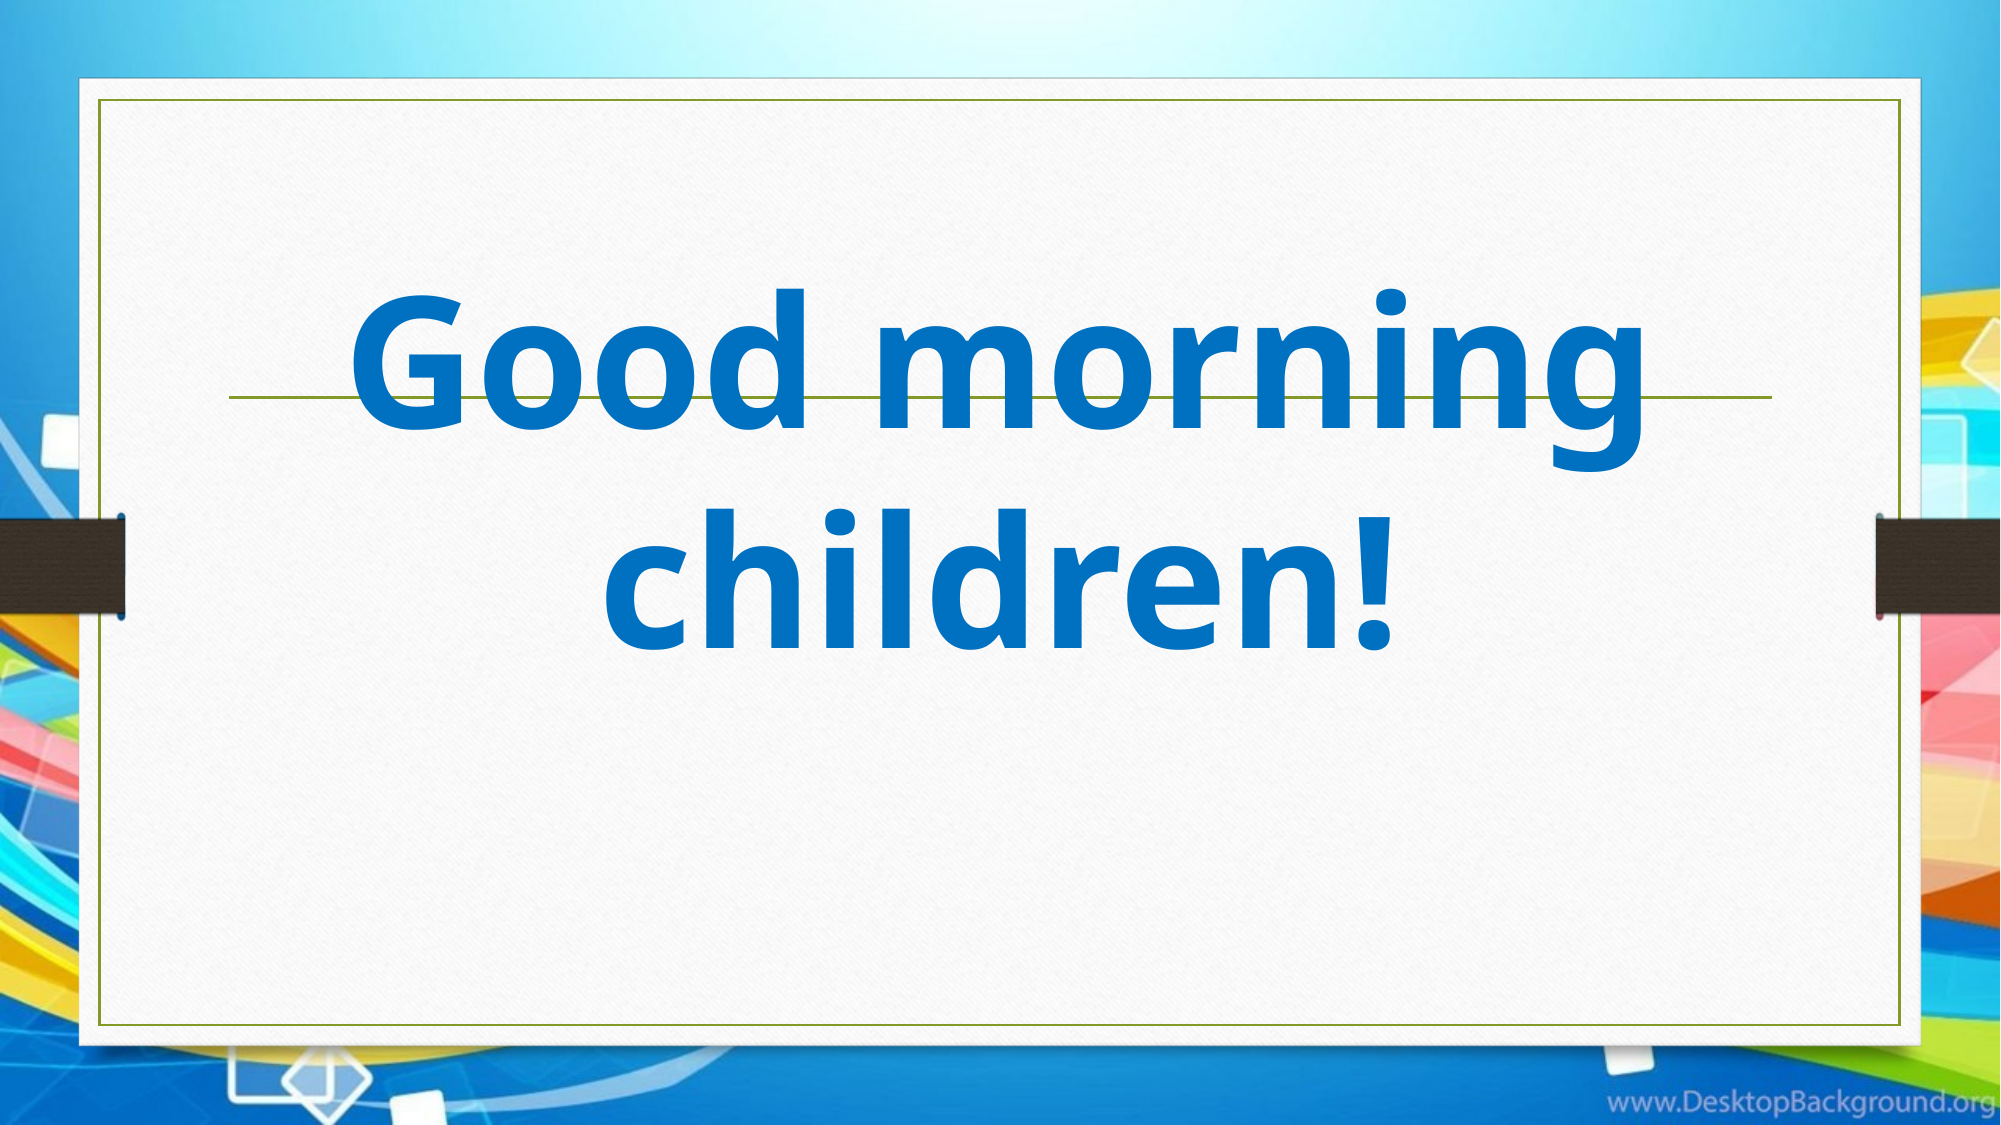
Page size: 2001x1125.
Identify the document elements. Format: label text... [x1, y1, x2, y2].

picture [0, 0, 2001, 1125]
title Good morning children! [137, 59, 1863, 871]
